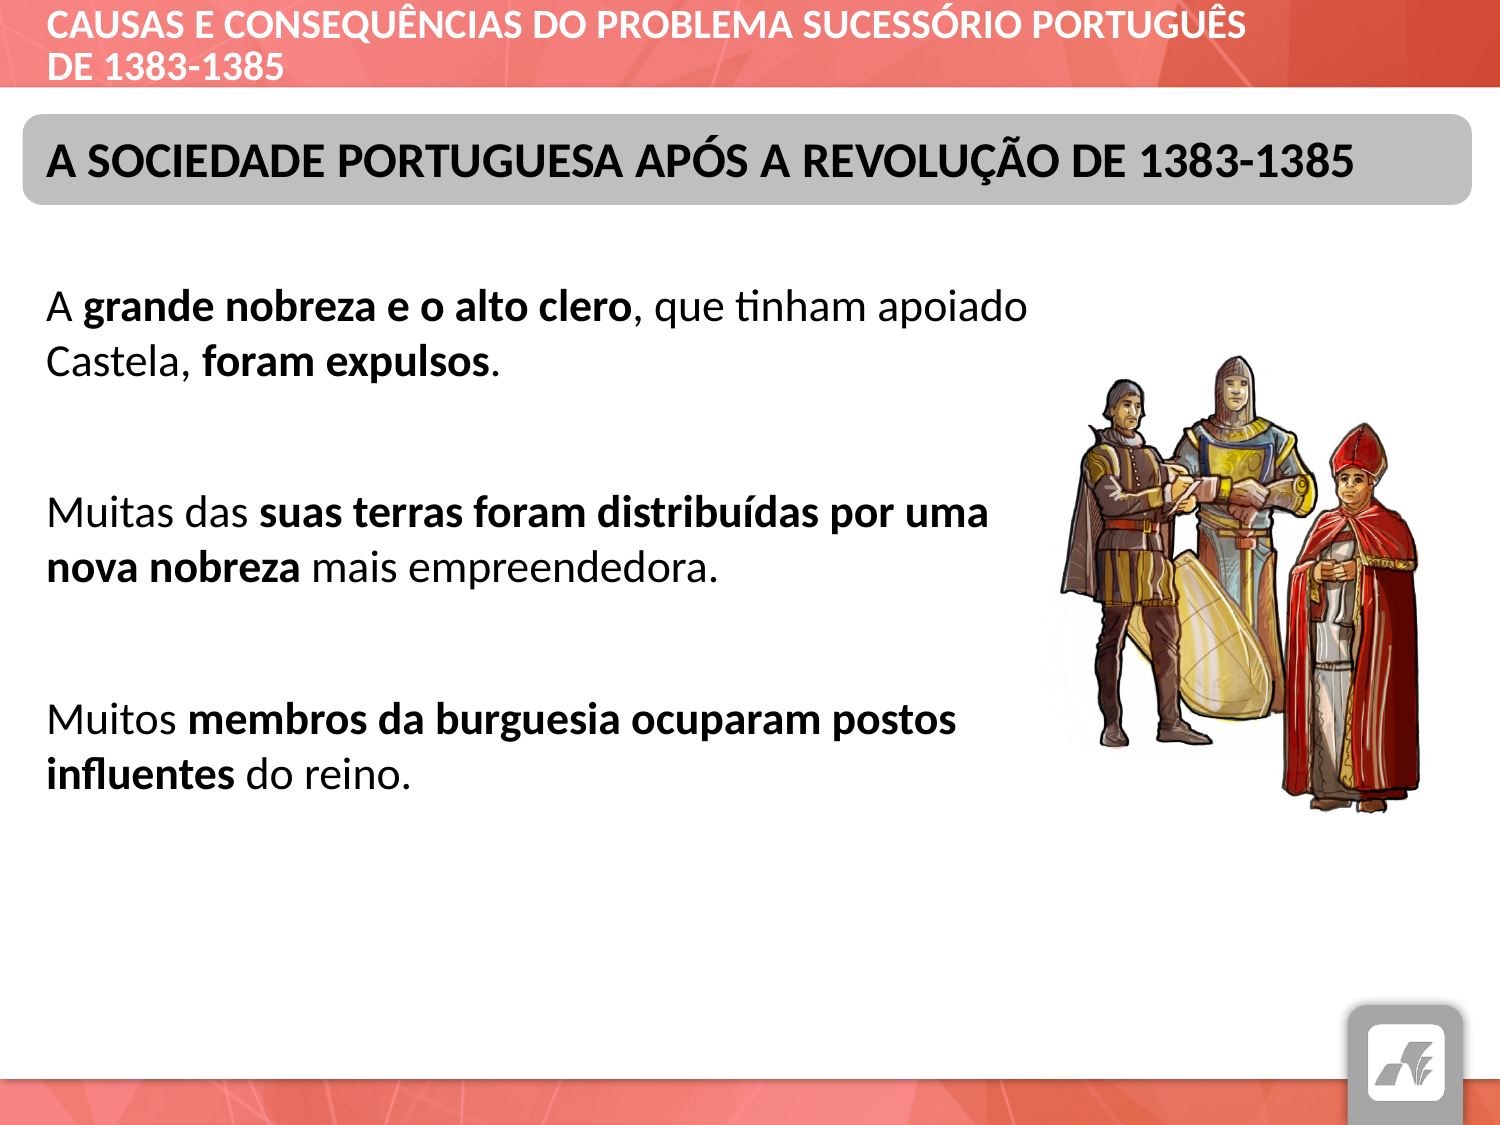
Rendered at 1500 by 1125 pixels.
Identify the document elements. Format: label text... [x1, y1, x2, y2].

picture [0, 1079, 1347, 1125]
list A SOCIEDADE PORTUGUESA APÓS A REVOLUÇÃO DE 1383-1385 [31, 113, 1464, 202]
picture [1464, 1079, 1500, 1125]
list A grande nobreza e o alto clero, que tinham apoiado Castela, foram expulsos. Muitas das suas terras foram distribuídas por uma nova nobreza mais empreendedora. Muitos membros da burguesia ocuparam postos influentes do reino. [31, 267, 1087, 1039]
picture [0, 0, 1500, 87]
picture [991, 315, 1500, 840]
picture [1359, 1015, 1457, 1108]
